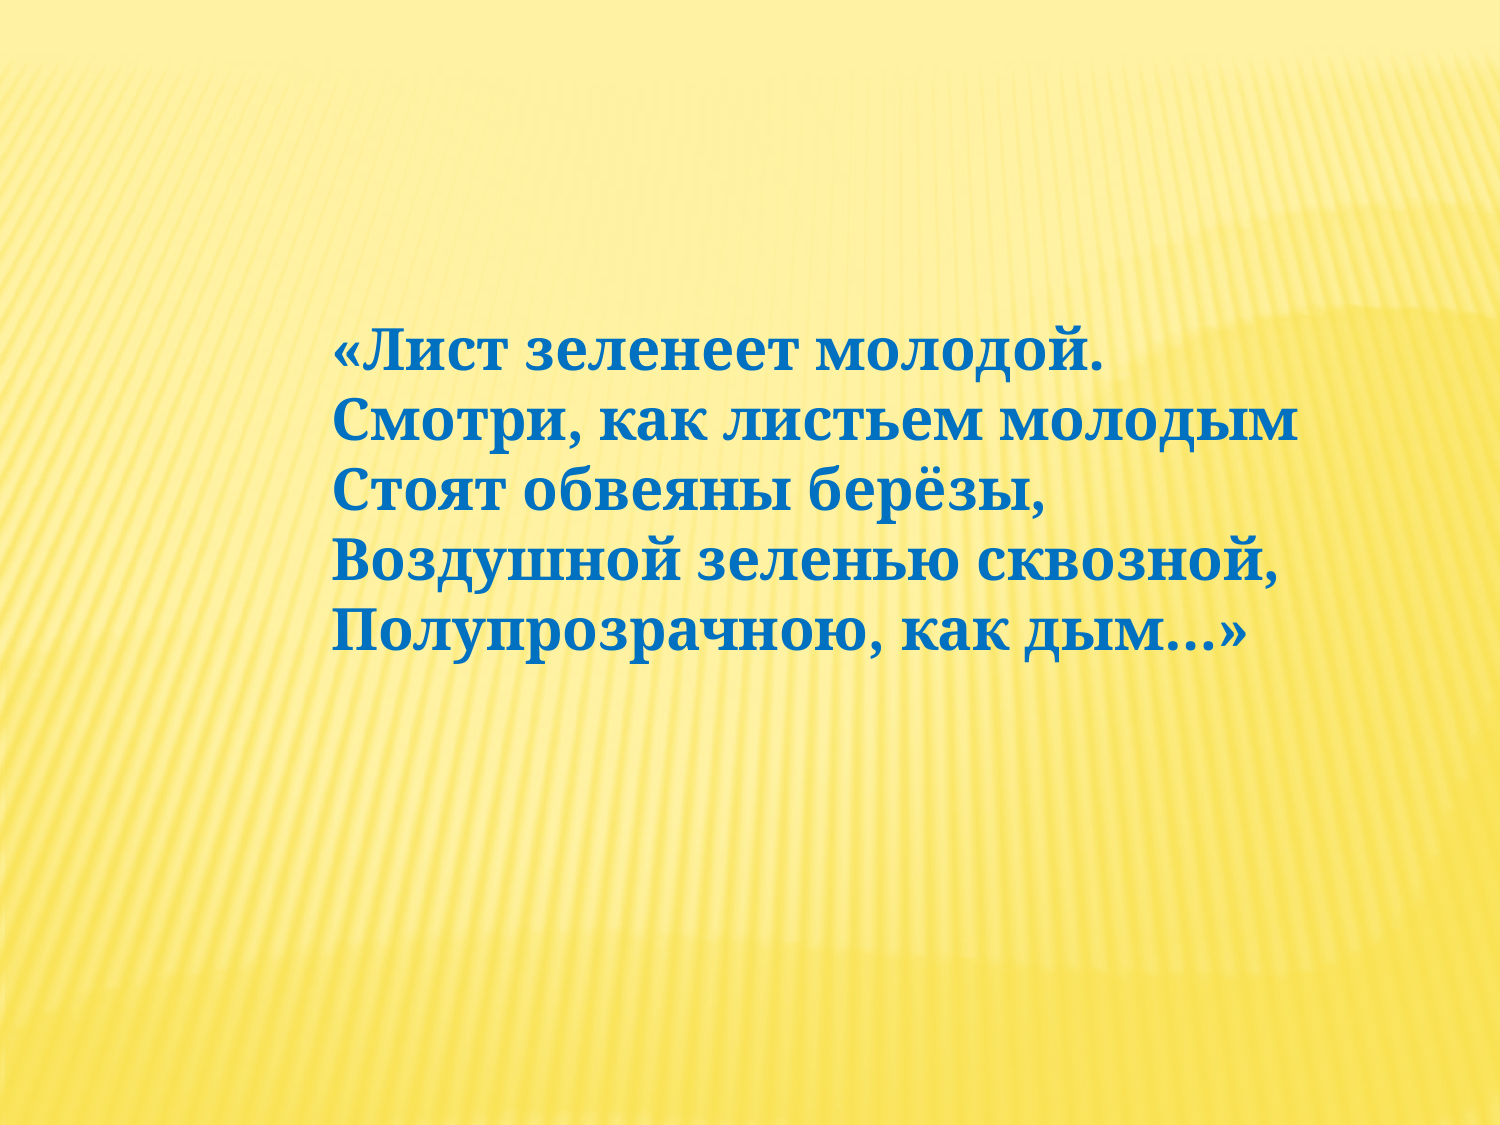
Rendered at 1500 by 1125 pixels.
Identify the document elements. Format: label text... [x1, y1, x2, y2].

text_box «Лист зеленеет молодой. Смотри, как листьем молодым Стоят обвеяны берёзы, Воздушной зеленью сквозной, Полупрозрачною, как дым…» [316, 304, 1341, 670]
